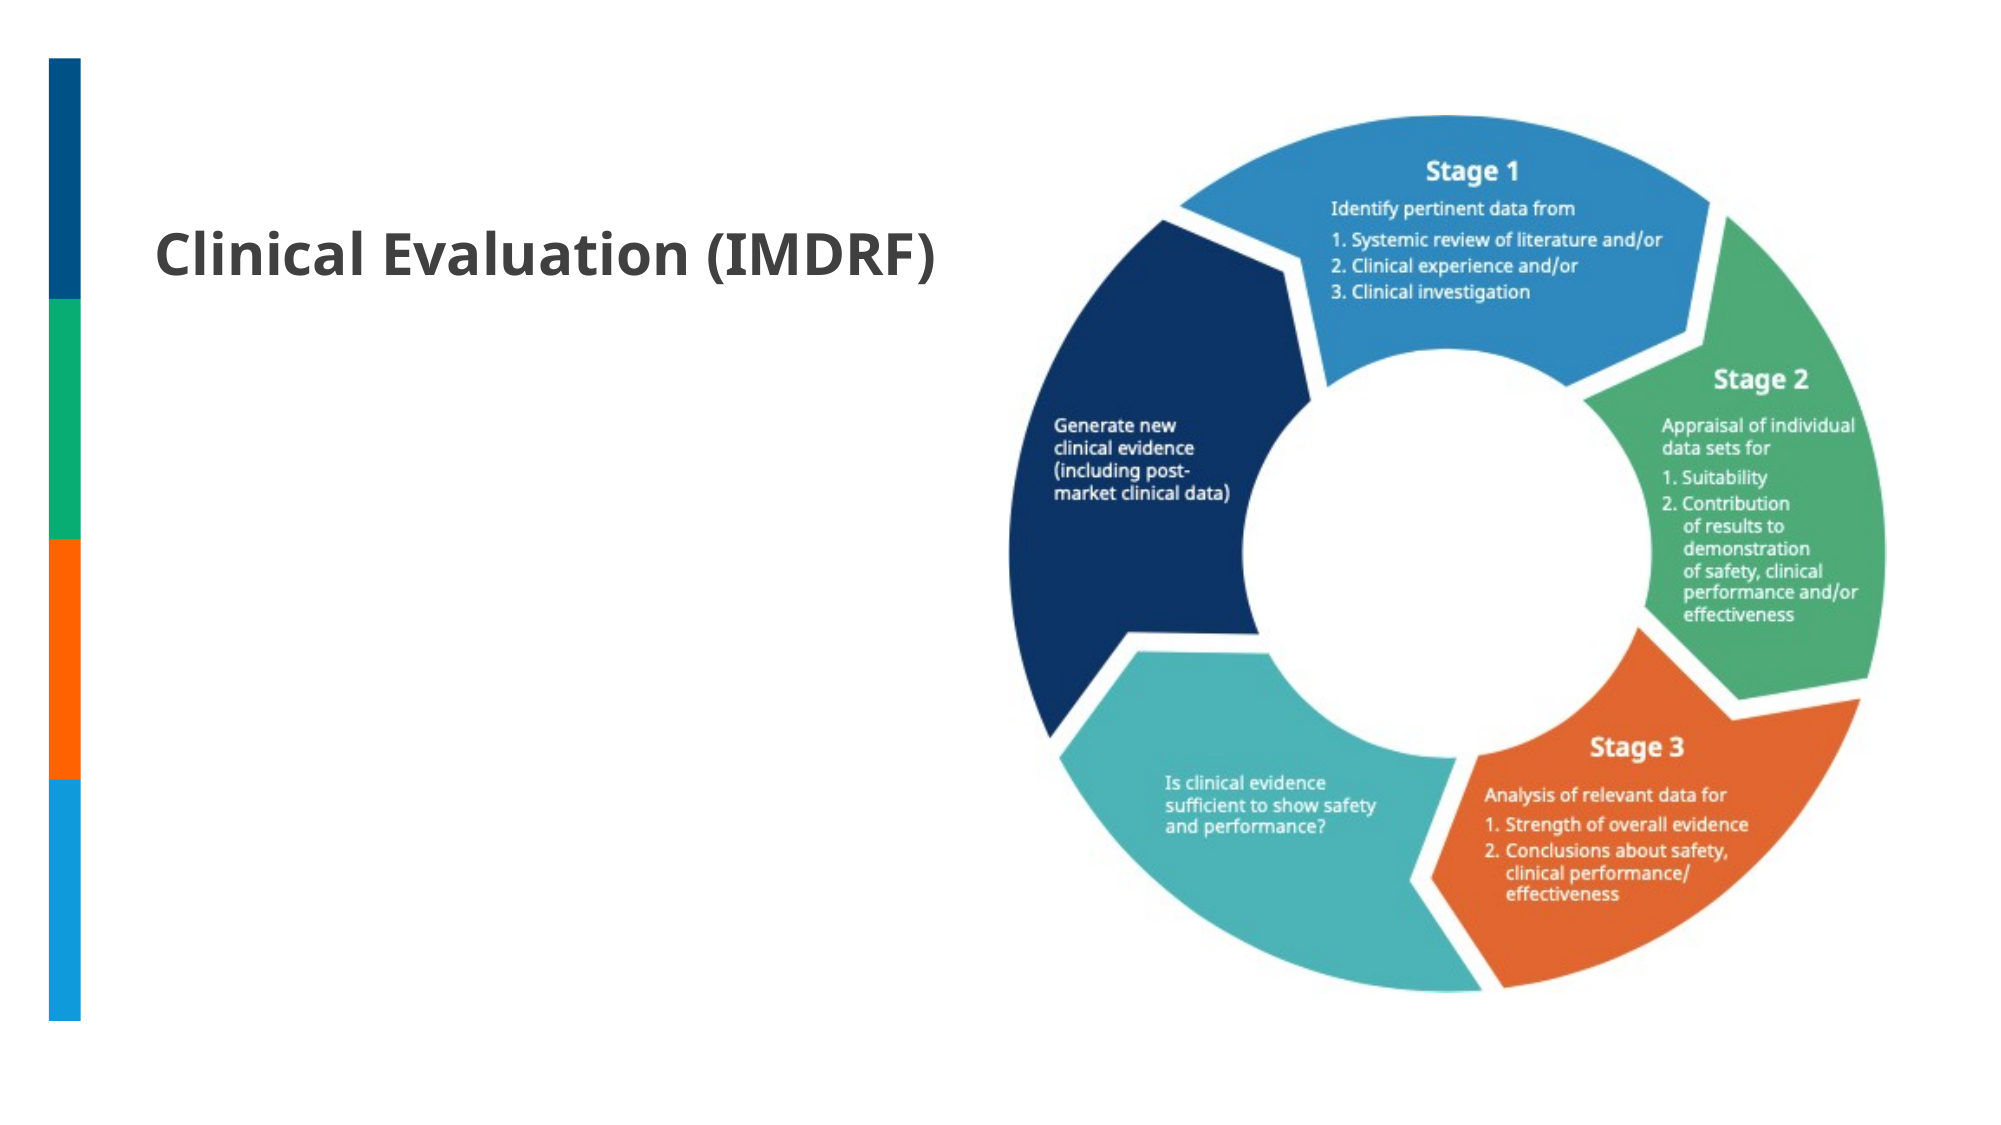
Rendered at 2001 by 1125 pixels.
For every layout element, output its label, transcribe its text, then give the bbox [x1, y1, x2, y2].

picture [1008, 115, 1888, 993]
title Clinical Evaluation (IMDRF) [76, 75, 1095, 405]
